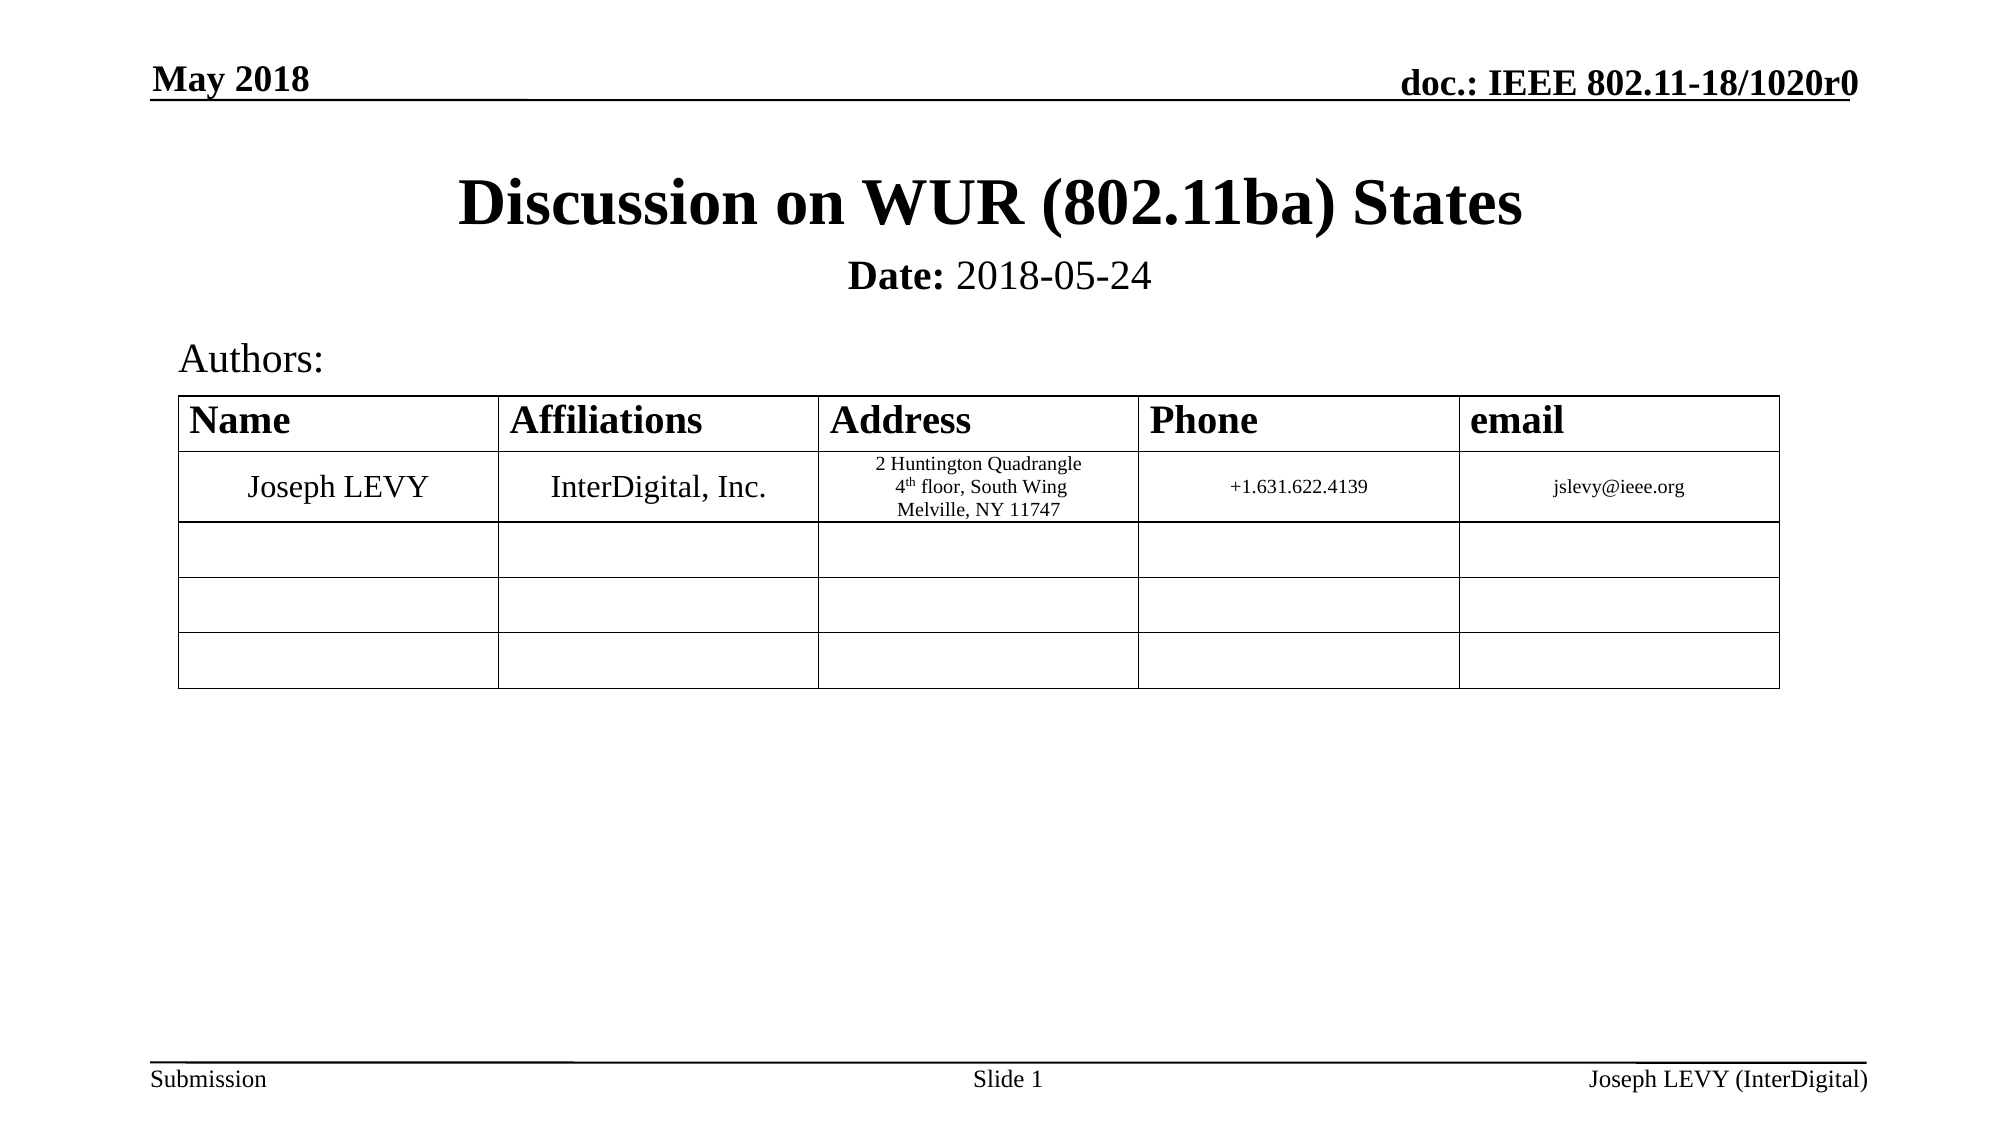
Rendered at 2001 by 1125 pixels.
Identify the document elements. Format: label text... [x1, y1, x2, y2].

subtitle Date: 2018-05-24 [299, 239, 1701, 319]
footer Joseph LEVY (InterDigital) [1171, 1061, 1869, 1093]
title Discussion on WUR (802.11ba) States [149, 76, 1851, 319]
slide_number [152, 54, 563, 100]
slide_number Slide 1 [950, 1061, 1067, 1123]
text_box Authors: [162, 323, 401, 387]
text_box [163, 395, 1830, 799]
